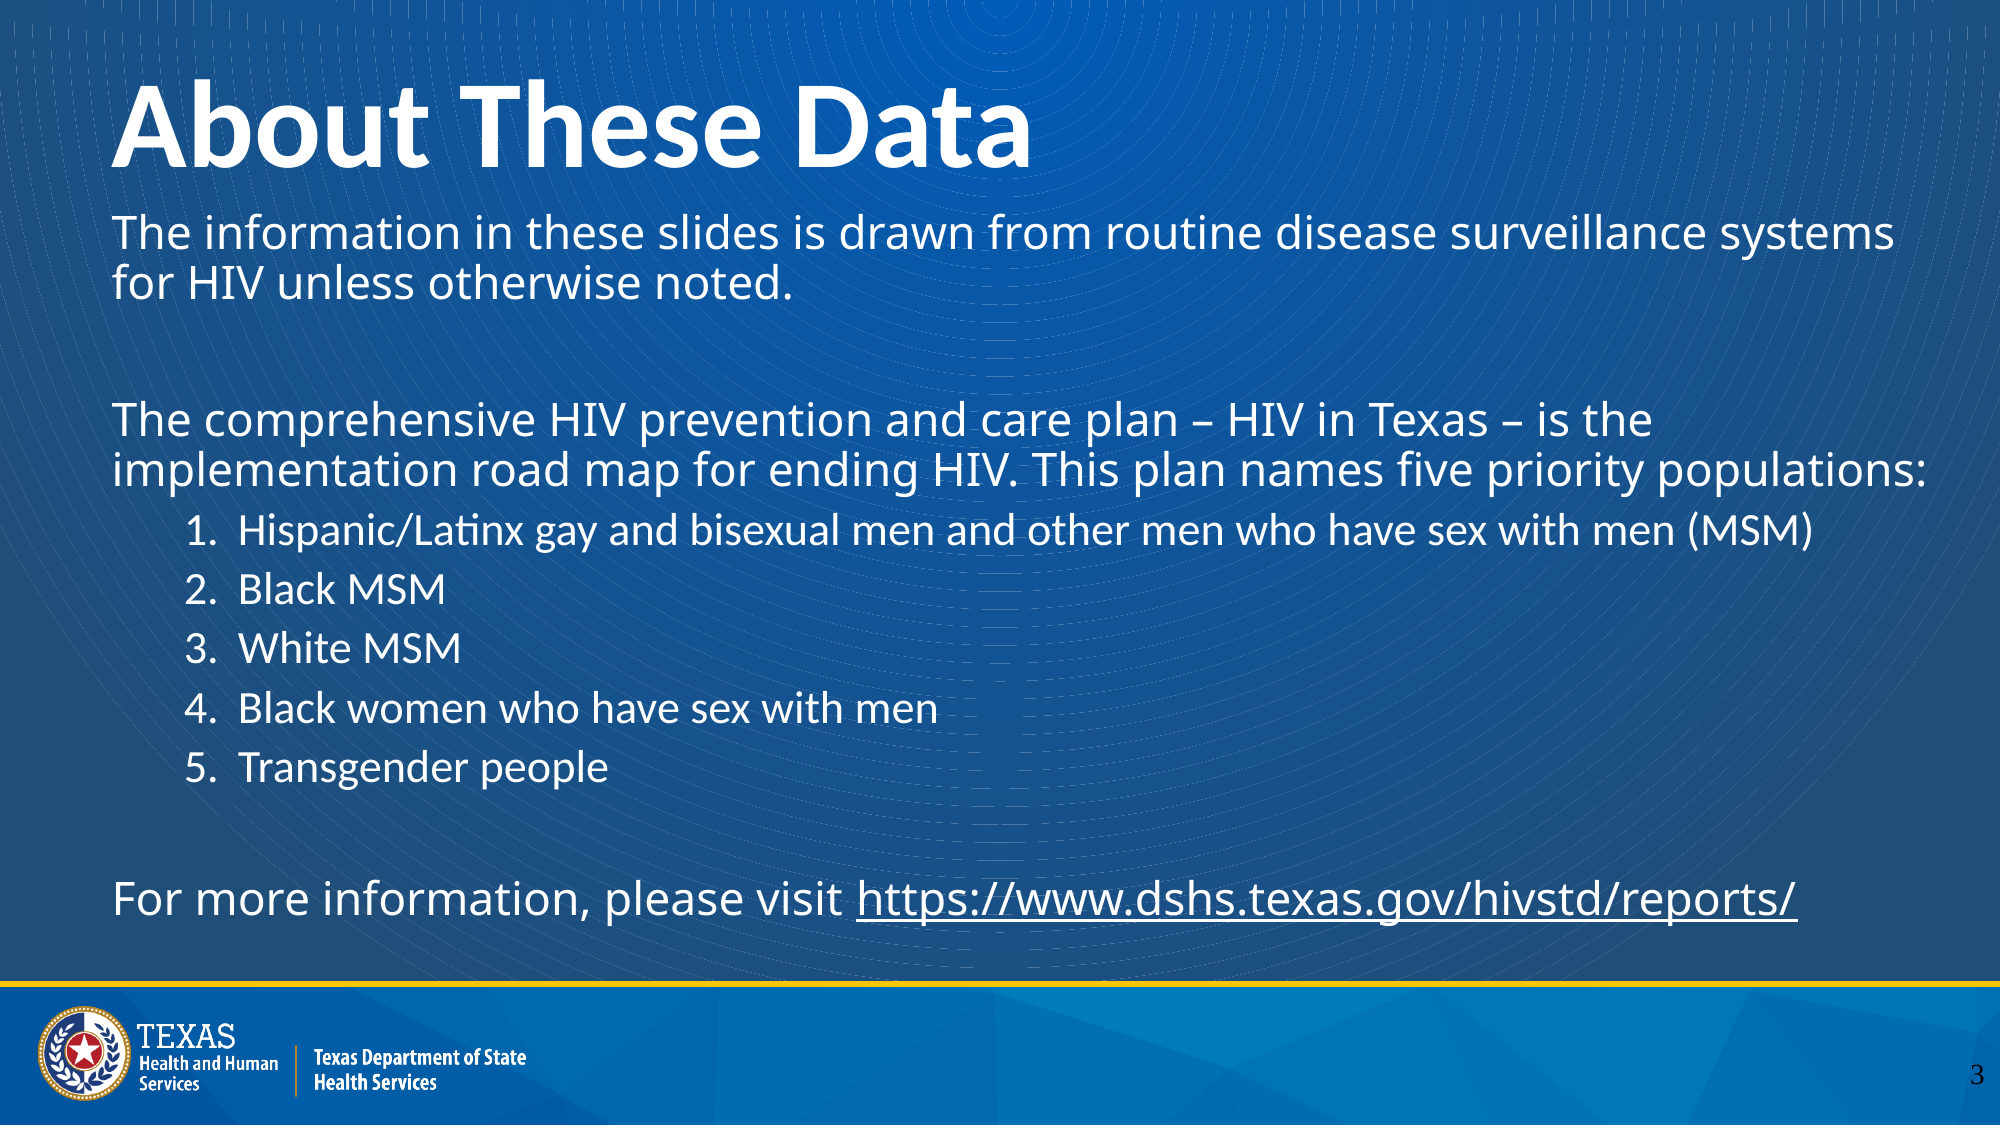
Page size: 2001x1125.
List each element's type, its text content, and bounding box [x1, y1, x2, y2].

title About These Data [96, 56, 1822, 202]
text_box 3 [1549, 1042, 2000, 1103]
picture [0, 980, 2000, 1125]
list The information in these slides is drawn from routine disease surveillance systems for HIV unless otherwise noted. The comprehensive HIV prevention and care plan – HIV in Texas – is the implementation road map for ending HIV. This plan names five priority populations: Hispanic/Latinx gay and bisexual men and other men who have sex with men (MSM) Black MSM White MSM Black women who have sex with men Transgender people For more information, please visit https://www.dshs.texas.gov/hivstd/reports/ [96, 202, 1947, 952]
